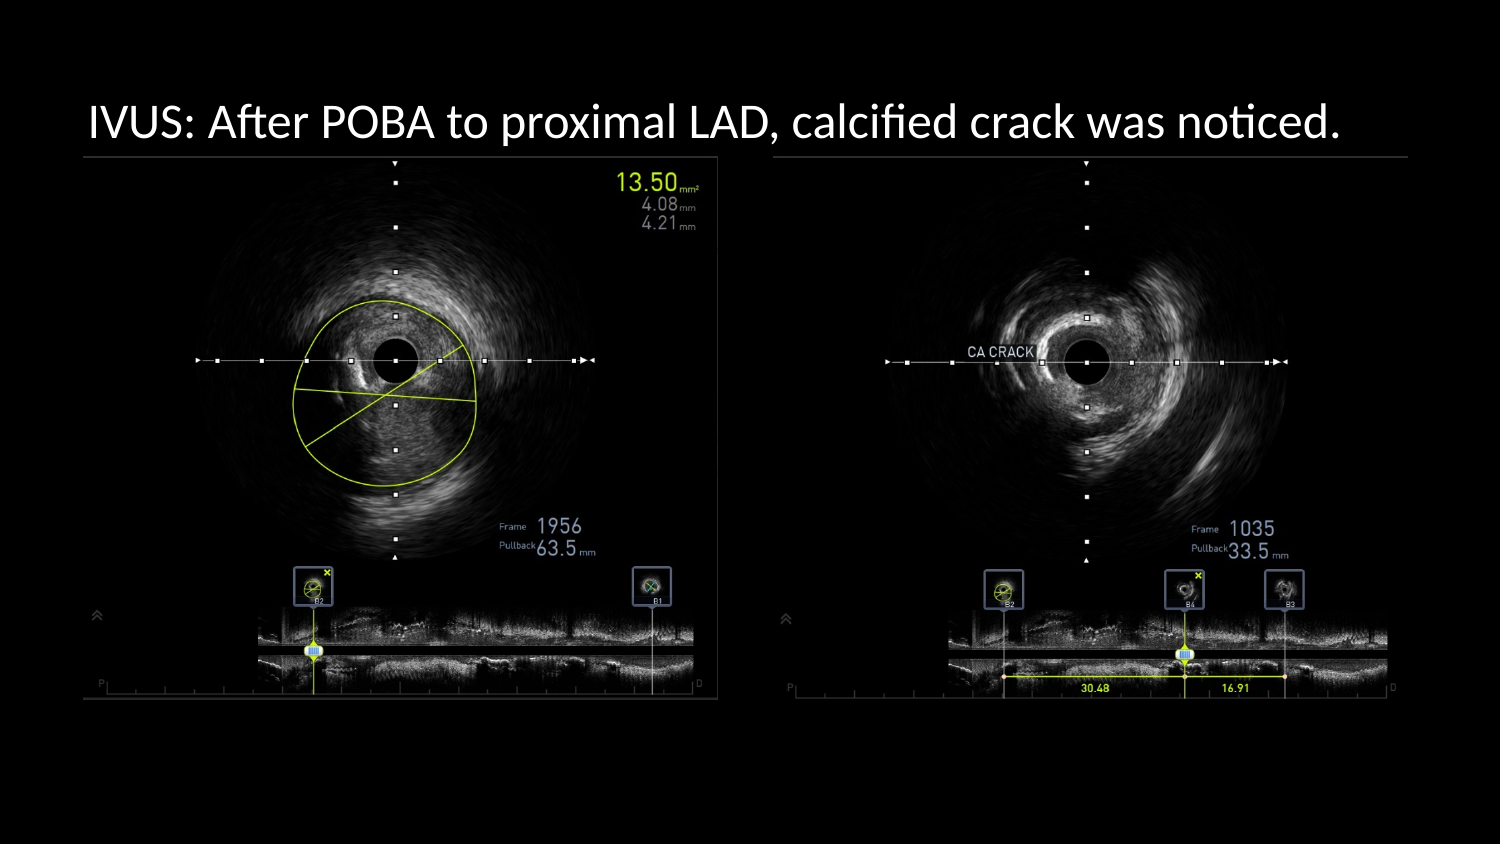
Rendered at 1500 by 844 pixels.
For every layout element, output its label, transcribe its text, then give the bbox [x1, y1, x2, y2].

picture [83, 155, 718, 700]
text_box IVUS: After POBA to proximal LAD, calcified crack was noticed. [72, 80, 1385, 156]
picture [773, 155, 1408, 701]
